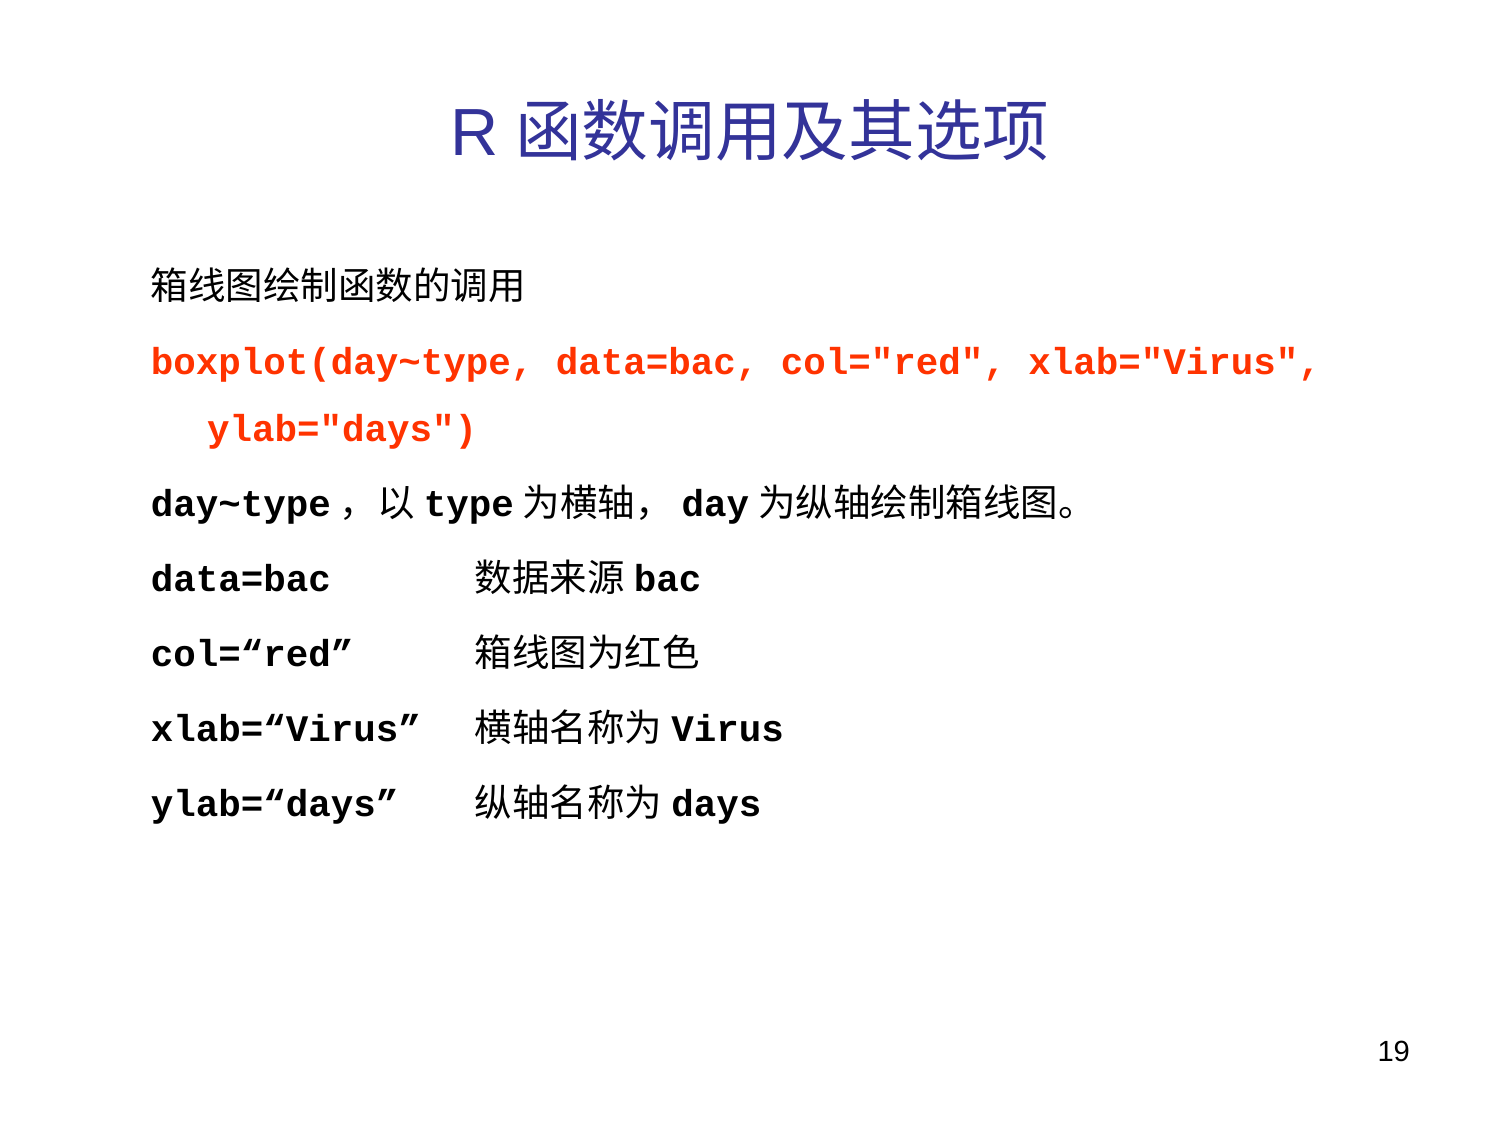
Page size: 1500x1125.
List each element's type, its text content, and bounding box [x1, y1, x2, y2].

slide_number 19 [1074, 1024, 1426, 1103]
title R函数调用及其选项 [74, 30, 1426, 186]
list 箱线图绘制函数的调用 boxplot(day~type, data=bac, col="red", xlab="Virus", ylab="days") day~type，以type为横轴，day为纵轴绘制箱线图。 data=bac 数据来源bac col=“red” 箱线图为红色 xlab=“Virus” 横轴名称为Virus ylab=“days” 纵轴名称为days [135, 231, 1400, 918]
